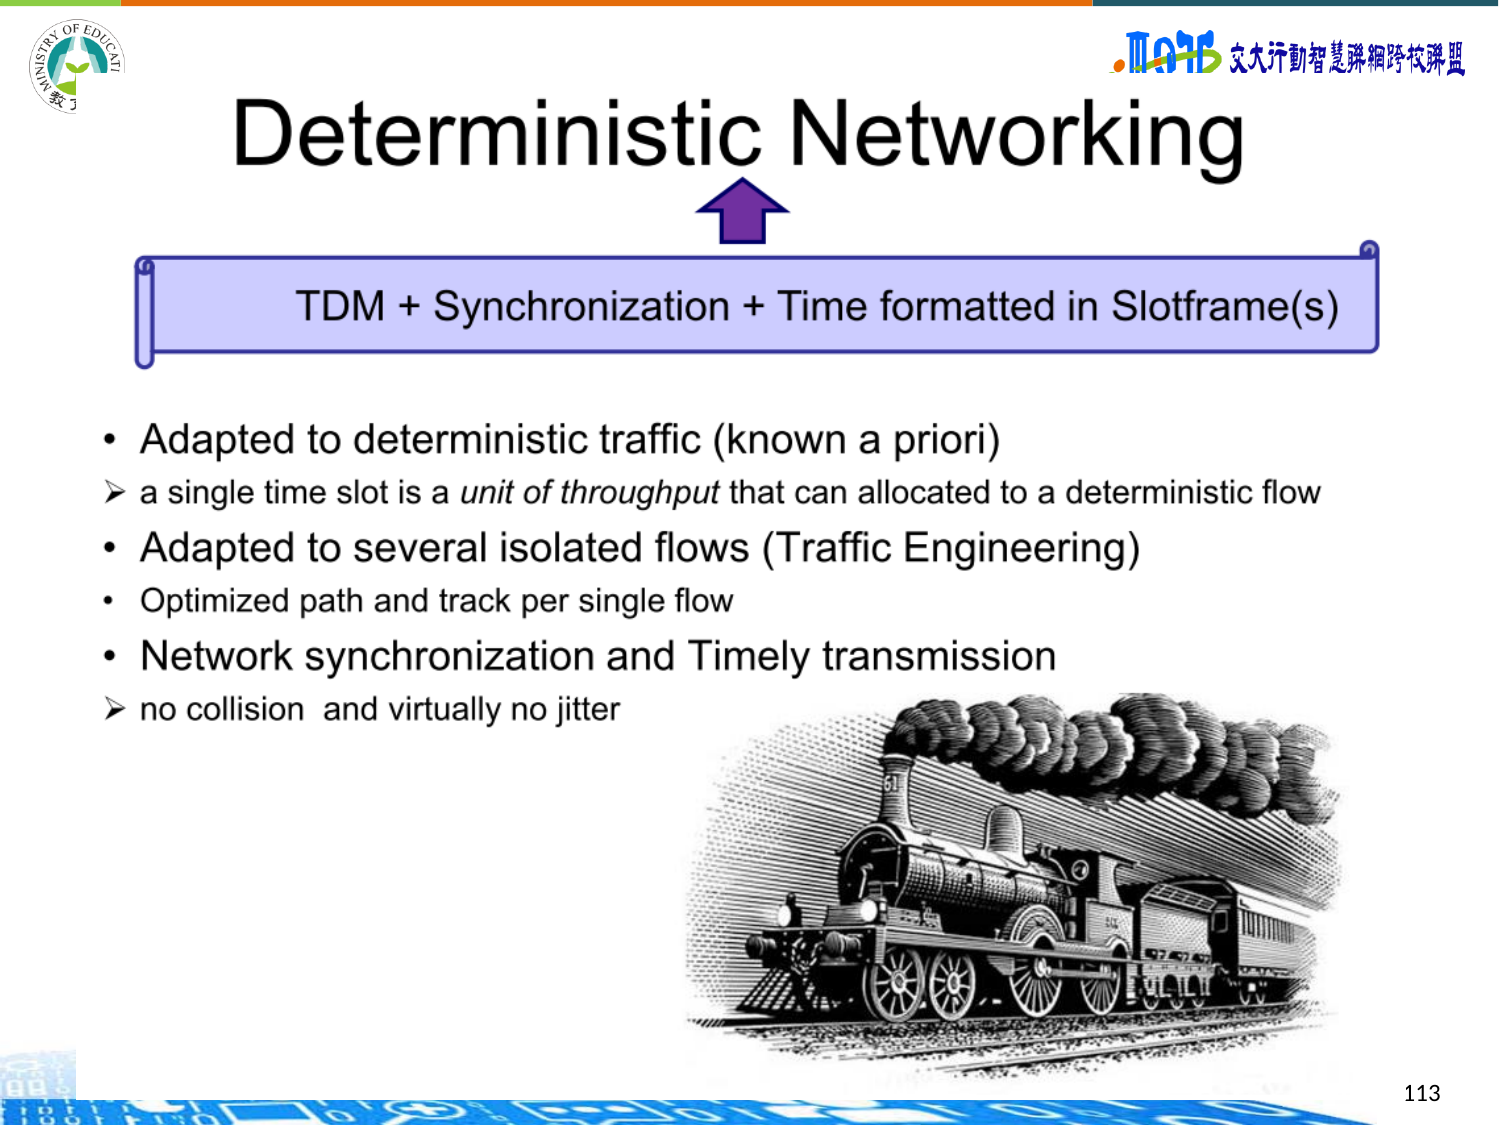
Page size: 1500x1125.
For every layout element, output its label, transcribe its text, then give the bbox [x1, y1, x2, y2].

picture [0, 19, 1465, 1125]
slide_number 113 [1387, 1069, 1484, 1125]
